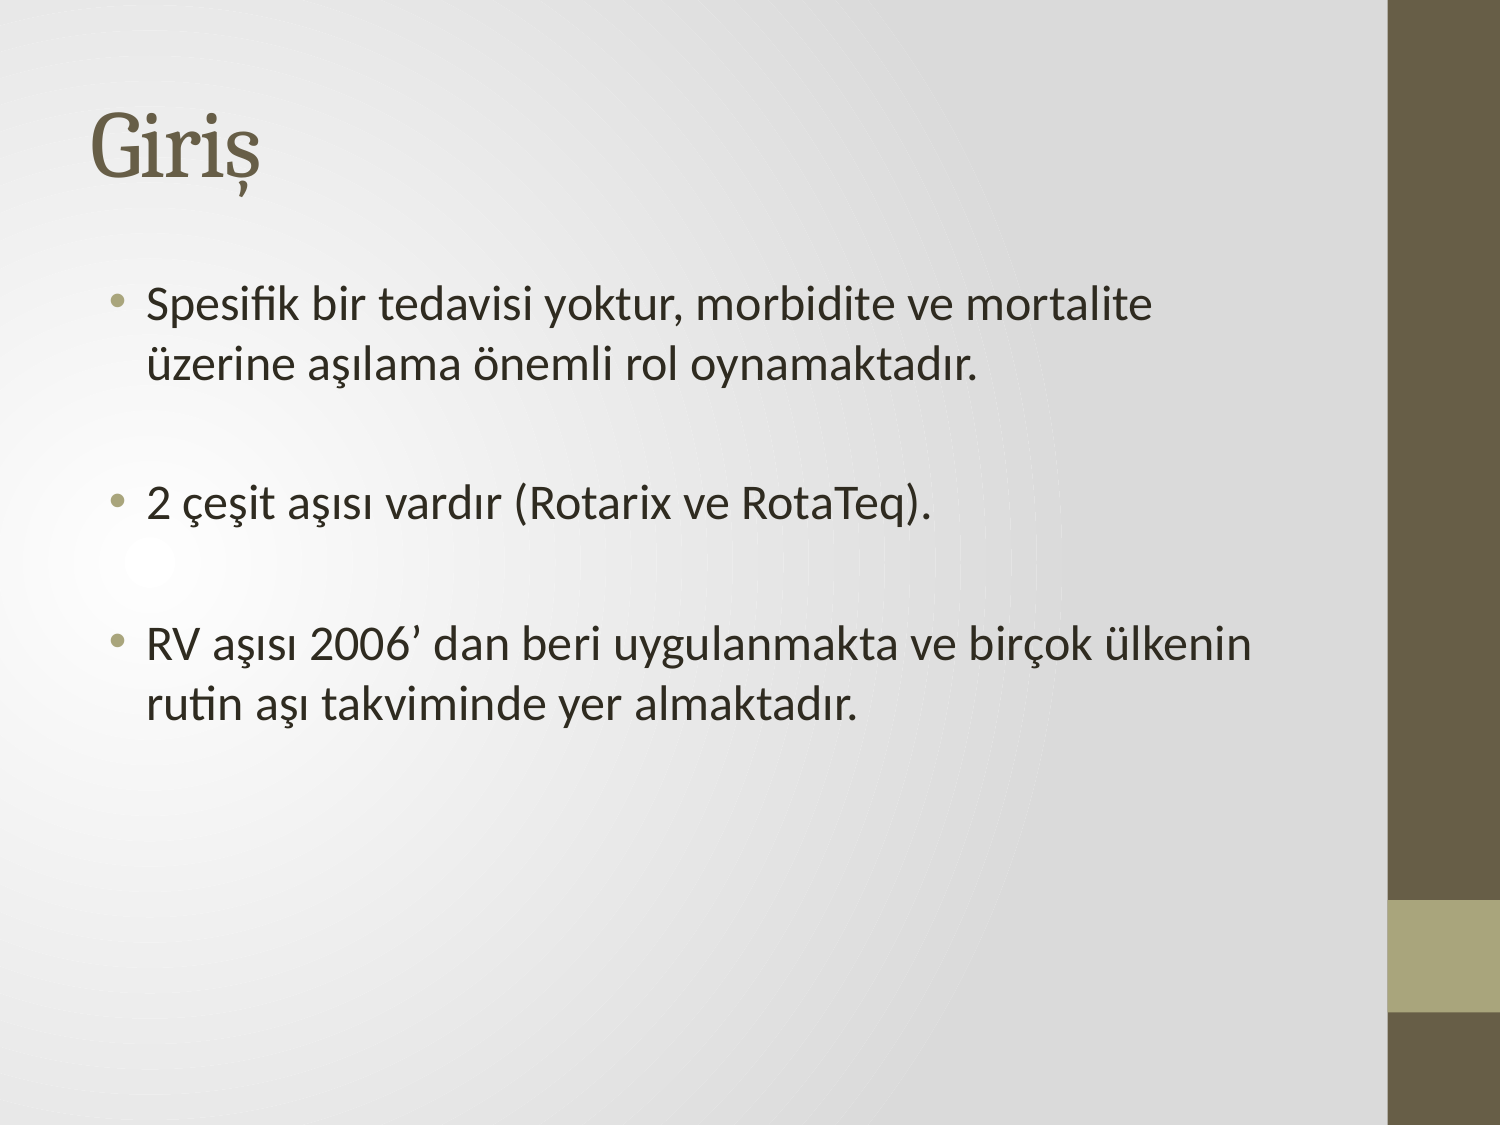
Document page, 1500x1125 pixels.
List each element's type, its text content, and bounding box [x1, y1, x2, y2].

list Spesifik bir tedavisi yoktur, morbidite ve mortalite üzerine aşılama önemli rol oynamaktadır. 2 çeşit aşısı vardır (Rotarix ve RotaTeq). RV aşısı 2006’ dan beri uygulanmakta ve birçok ülkenin rutin aşı takviminde yer almaktadır. [75, 262, 1325, 1050]
title Giriş [75, 45, 1325, 233]
